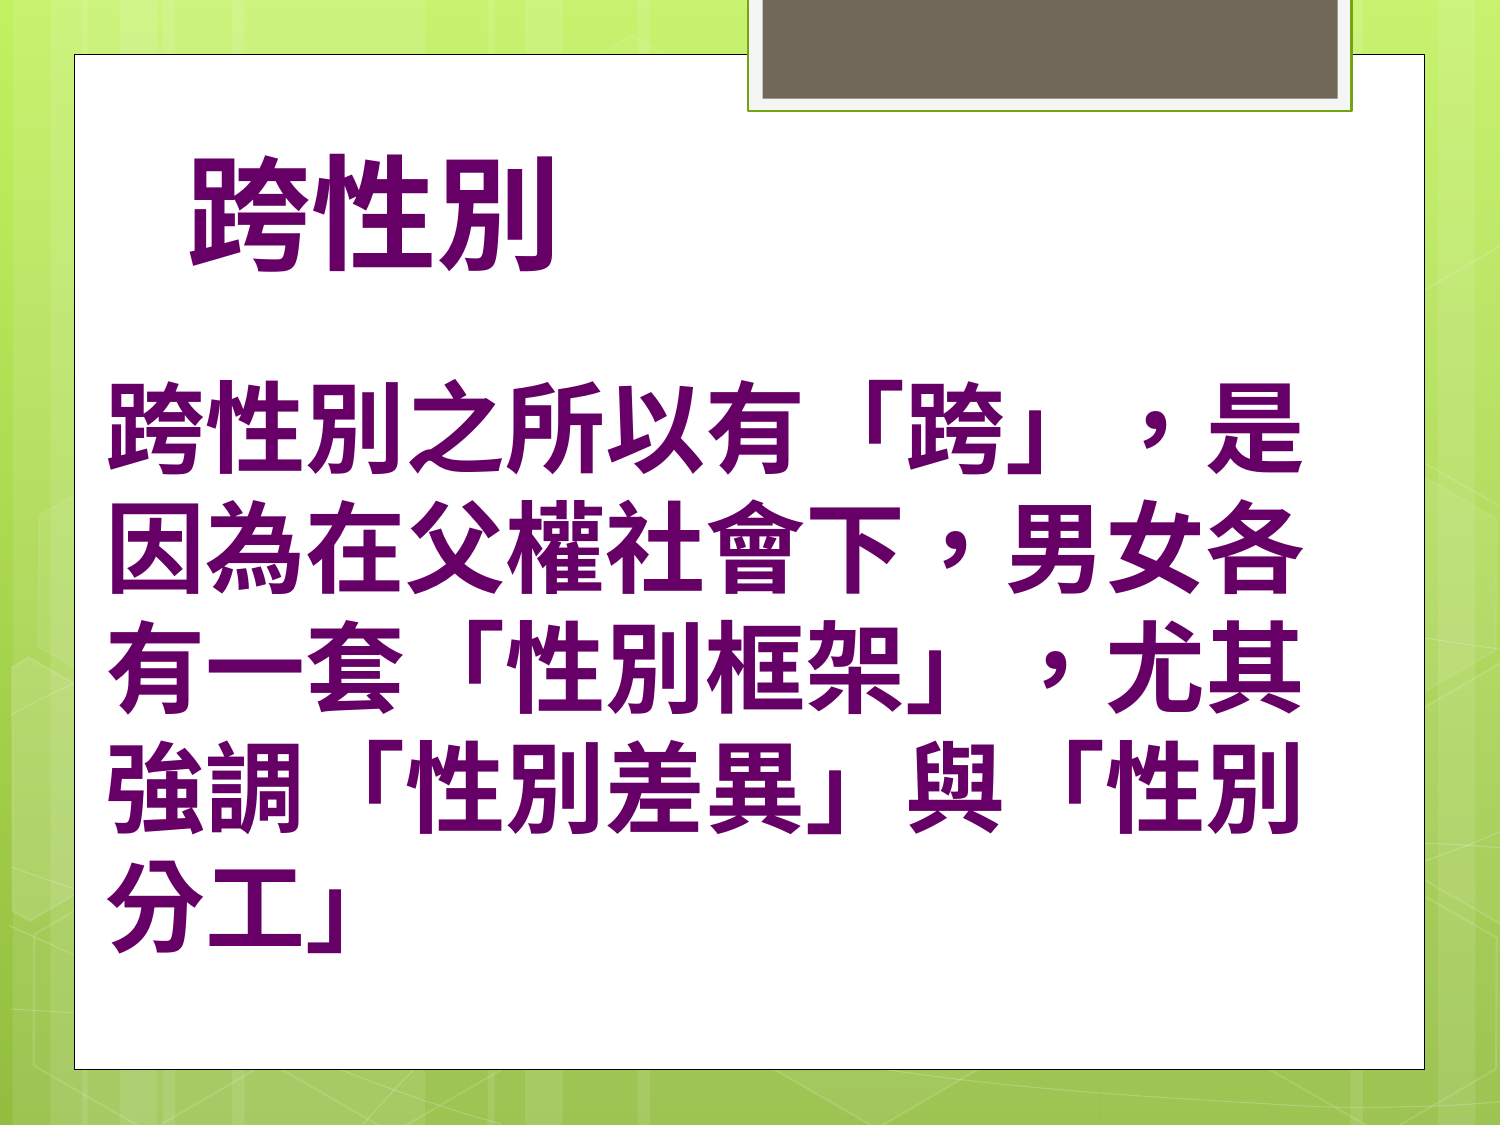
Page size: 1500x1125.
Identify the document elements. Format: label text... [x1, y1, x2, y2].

title 跨性別 [171, 114, 1324, 293]
text_box 跨性別之所以有「跨」，是因為在父權社會下，男女各有一套「性別框架」，尤其強調「性別差異」與「性別分工」 [90, 357, 1324, 973]
